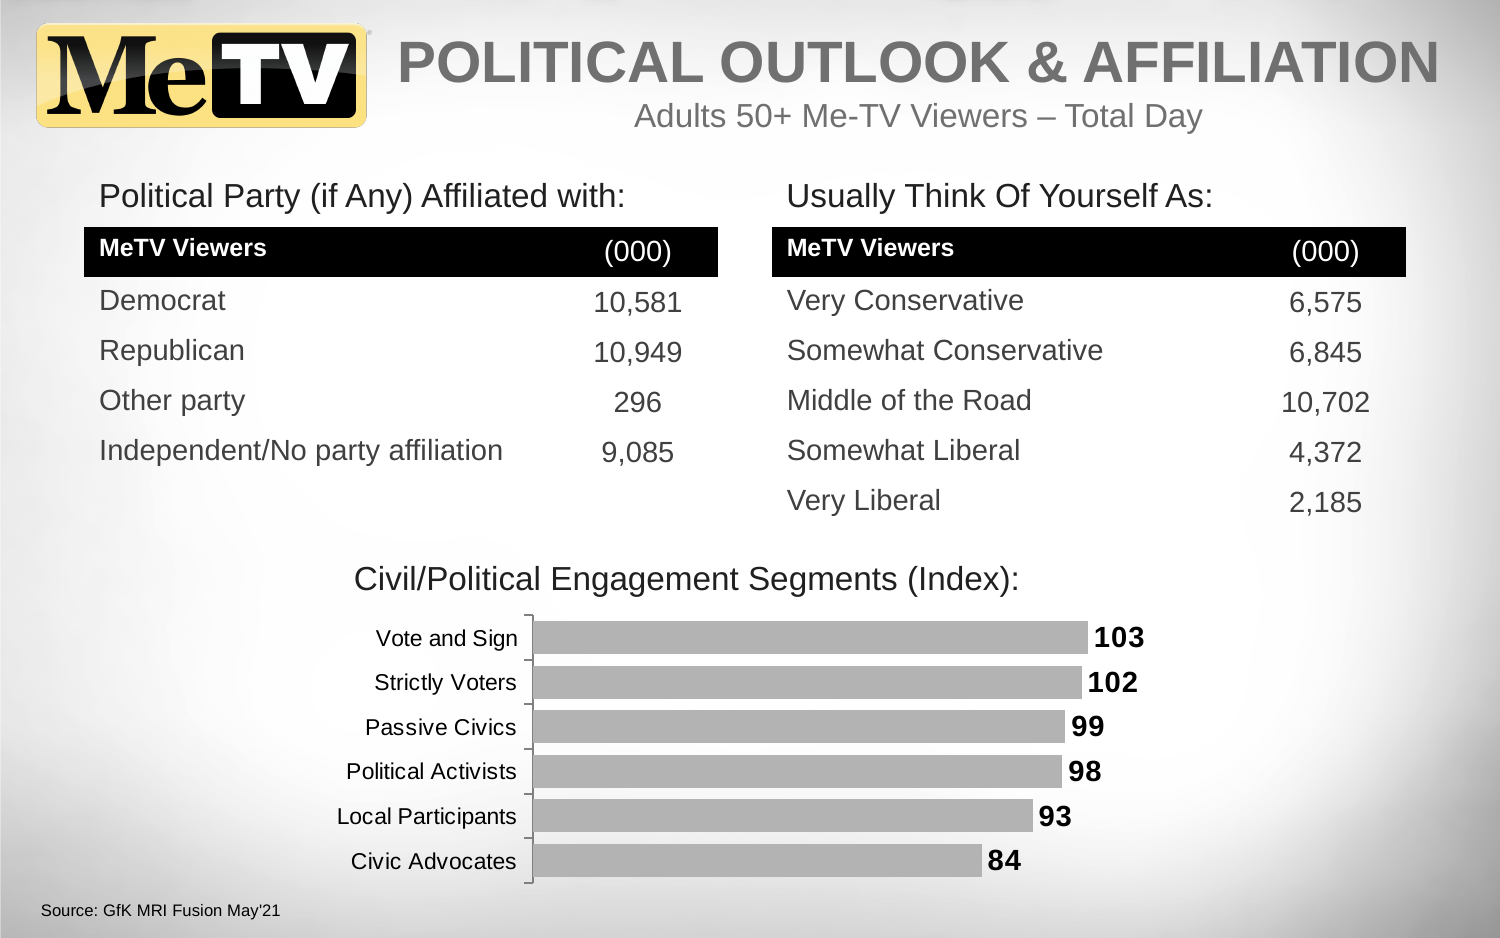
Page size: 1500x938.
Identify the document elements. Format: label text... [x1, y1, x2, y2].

text_box Usually Think Of Yourself As: [771, 166, 1407, 222]
picture [0, 0, 1500, 938]
table_cell Very Conservative [772, 277, 1245, 327]
table_cell 296 [558, 377, 718, 427]
text_box Source: GfK MRI Fusion May'21 [26, 892, 796, 927]
table_cell Middle of the Road [772, 377, 1245, 427]
table_cell 10,581 [558, 277, 718, 327]
table_cell 2,185 [1245, 477, 1406, 527]
table_cell 6,845 [1245, 327, 1406, 377]
table_cell 10,702 [1245, 377, 1406, 427]
table_cell Somewhat Conservative [772, 327, 1245, 377]
text_box POLITICAL OUTLOOK & AFFILIATION Adults 50+ Me-TV Viewers – Total Day [384, 30, 1470, 142]
table_header (000) [1245, 227, 1406, 277]
table_cell 4,372 [1245, 427, 1406, 477]
table_cell 9,085 [558, 427, 718, 477]
table_cell Republican [84, 327, 558, 377]
table_header (000) [558, 227, 718, 277]
text_box Political Party (if Any) Affiliated with: [84, 166, 750, 222]
table_cell 10,949 [558, 327, 718, 377]
chart [249, 609, 1198, 888]
table_header MeTV Viewers [84, 227, 558, 277]
table_cell Independent/No party affiliation [84, 427, 558, 477]
table_cell 6,575 [1245, 277, 1406, 327]
table_cell Somewhat Liberal [772, 427, 1245, 477]
text_box Civil/Political Engagement Segments (Index): [303, 535, 1072, 608]
table_cell Very Liberal [772, 477, 1245, 527]
table_cell Democrat [84, 277, 558, 327]
table_cell Other party [84, 377, 558, 427]
table_header MeTV Viewers [772, 227, 1245, 277]
